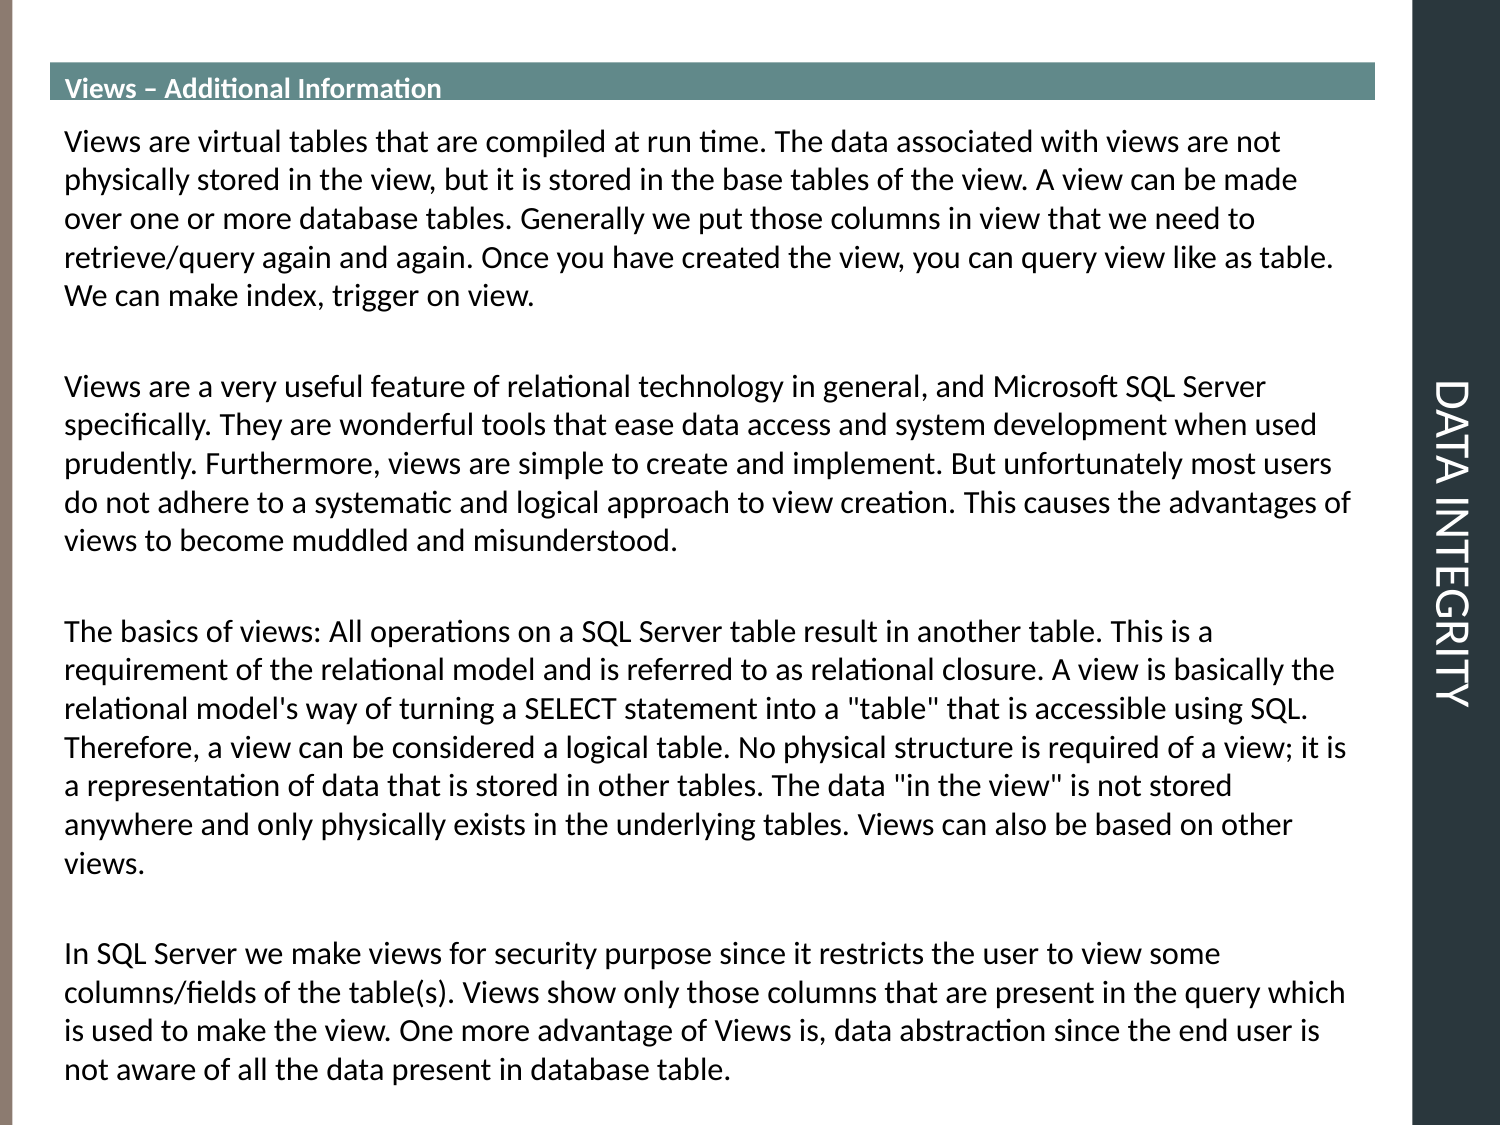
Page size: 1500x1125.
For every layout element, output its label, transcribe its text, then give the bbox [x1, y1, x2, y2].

title DATA INTEGRITY [1412, 62, 1500, 1025]
list Views – Additional Information [50, 62, 1375, 100]
list Views are virtual tables that are compiled at run time. The data associated with views are not physically stored in the view, but it is stored in the base tables of the view. A view can be made over one or more database tables. Generally we put those columns in view that we need to retrieve/query again and again. Once you have created the view, you can query view like as table. We can make index, trigger on view. Views are a very useful feature of relational technology in general, and Microsoft SQL Server specifically. They are wonderful tools that ease data access and system development when used prudently. Furthermore, views are simple to create and implement. But unfortunately most users do not adhere to a systematic and logical approach to view creation. This causes the advantages of views to become muddled and misunderstood. The basics of views: All operations on a SQL Server table result in another table. This is a requirement of the relational model and is referred to as relational closure. A view is basically the relational model's way of turning a SELECT statement into a "table" that is accessible using SQL. Therefore, a view can be considered a logical table. No physical structure is required of a view; it is a representation of data that is stored in other tables. The data "in the view" is not stored anywhere and only physically exists in the underlying tables. Views can also be based on other views. In SQL Server we make views for security purpose since it restricts the user to view some columns/fields of the table(s). Views show only those columns that are present in the query which is used to make the view. One more advantage of Views is, data abstraction since the end user is not aware of all the data present in database table. [49, 112, 1374, 1100]
